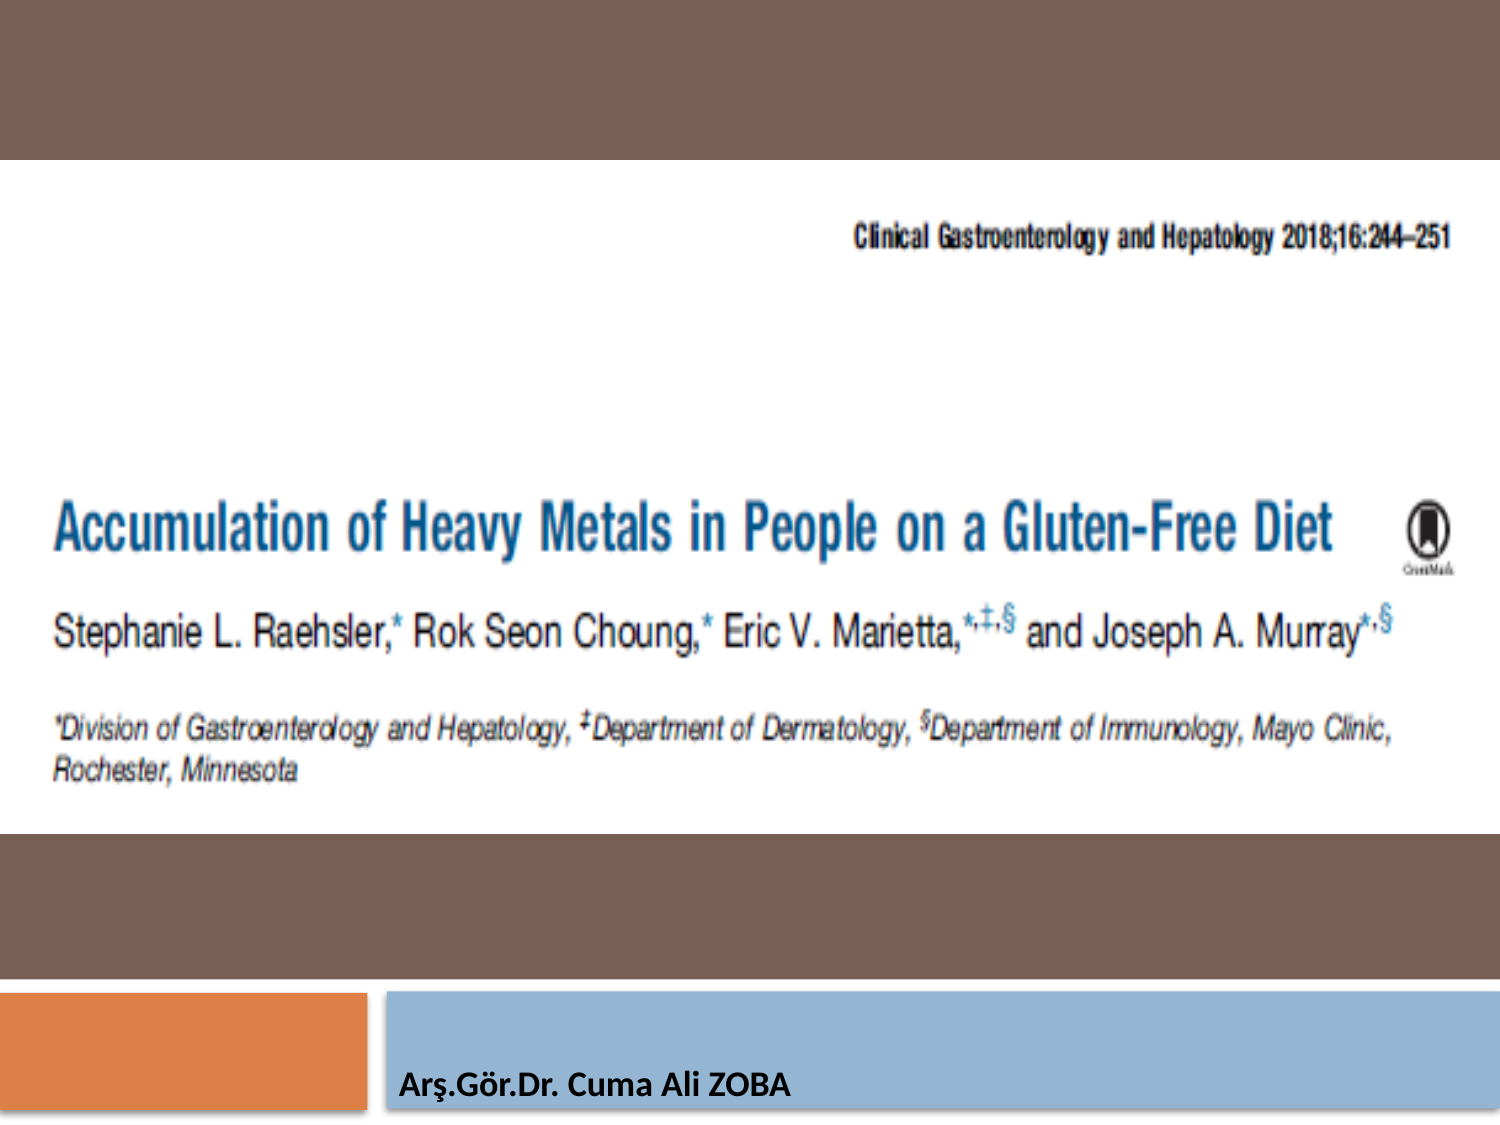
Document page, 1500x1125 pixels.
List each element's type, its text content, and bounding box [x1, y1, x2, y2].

subtitle Arş.Gör.Dr. Cuma Ali ZOBA [383, 999, 1485, 1113]
picture [0, 160, 1500, 835]
